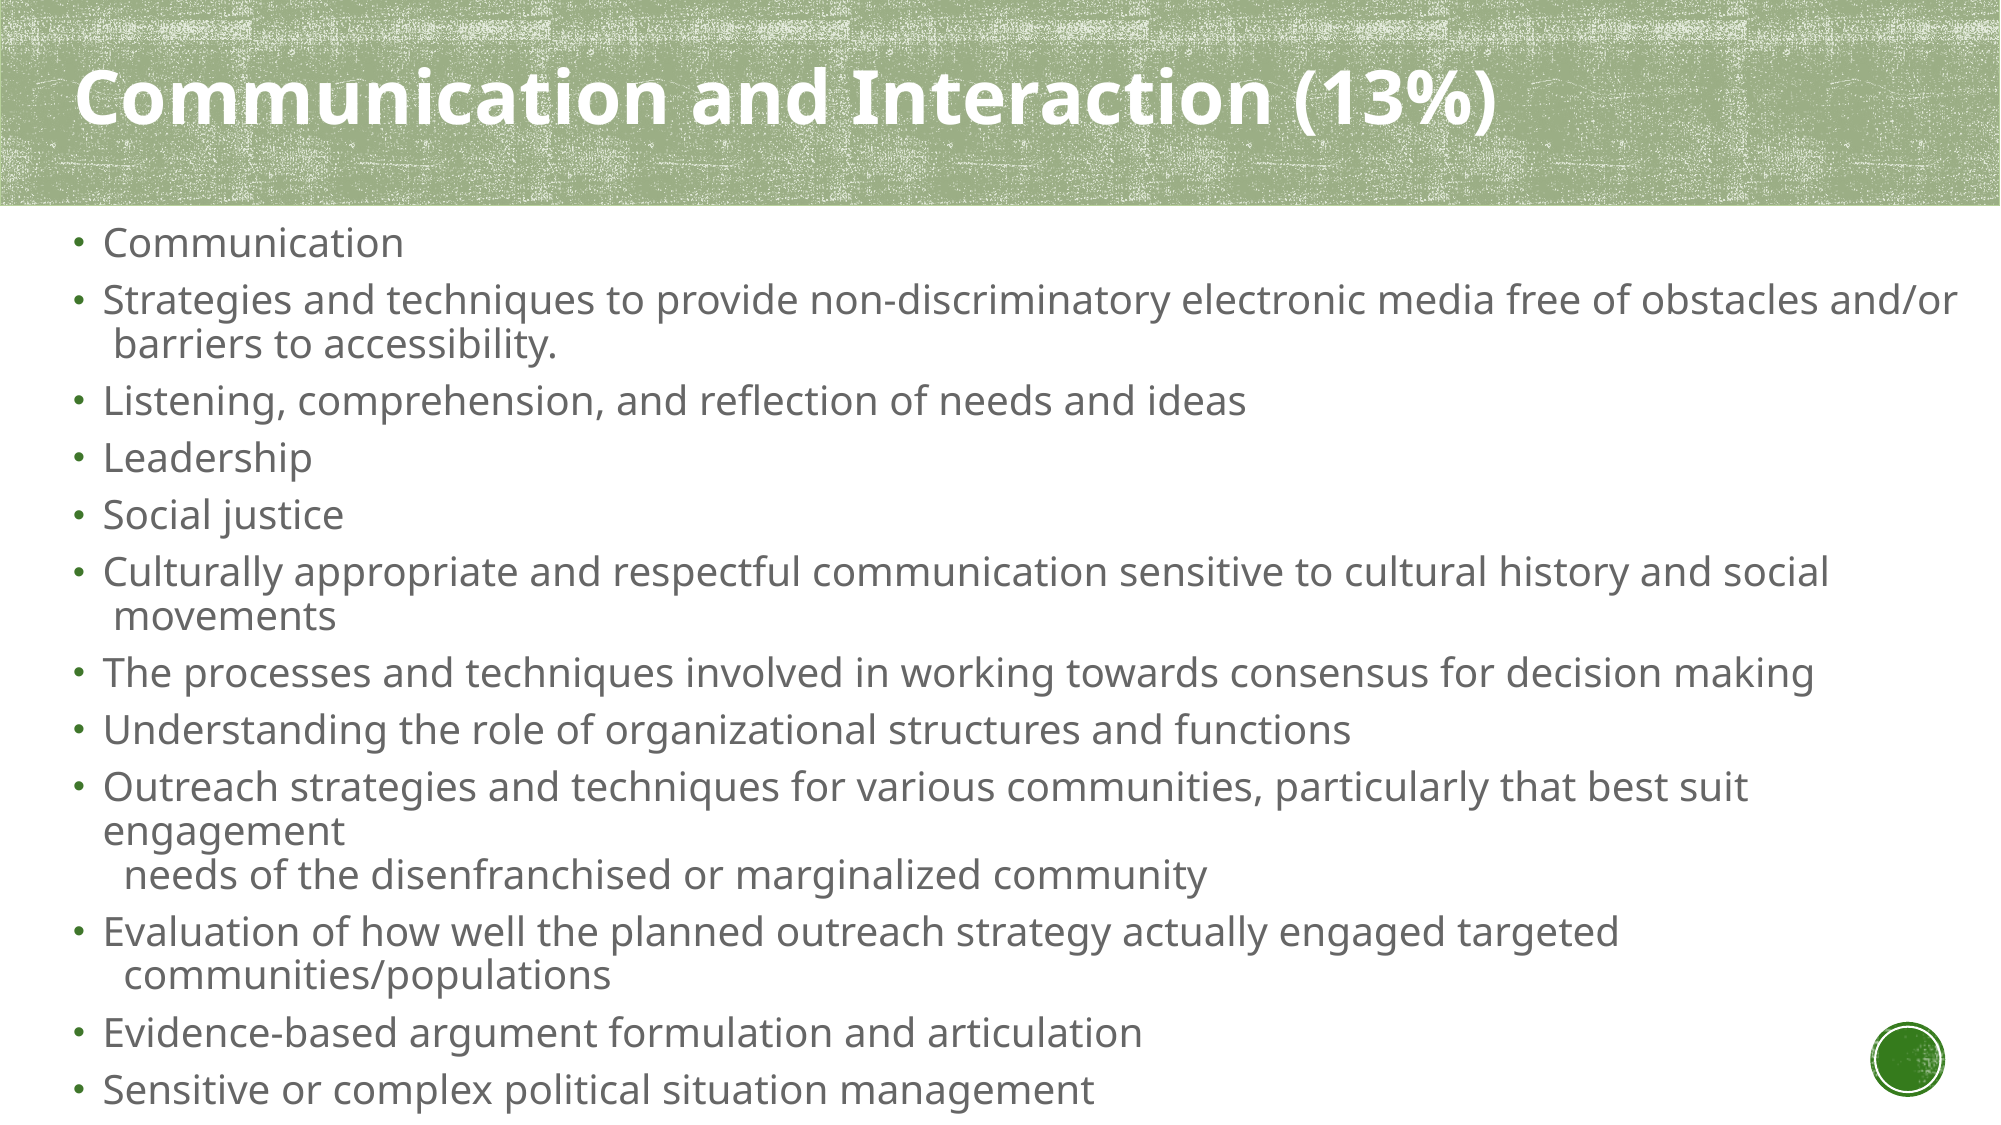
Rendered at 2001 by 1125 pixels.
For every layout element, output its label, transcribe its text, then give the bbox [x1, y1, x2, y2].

list Communication and Interaction (13%) [58, 48, 1765, 154]
list Communication Strategies and techniques to provide non-discriminatory electronic media free of obstacles and/or barriers to accessibility. Listening, comprehension, and reflection of needs and ideas Leadership Social justice Culturally appropriate and respectful communication sensitive to cultural history and social movements The processes and techniques involved in working towards consensus for decision making Understanding the role of organizational structures and functions Outreach strategies and techniques for various communities, particularly that best suit engagement needs of the disenfranchised or marginalized community Evaluation of how well the planned outreach strategy actually engaged targeted communities/populations Evidence-based argument formulation and articulation Sensitive or complex political situation management [58, 215, 2000, 1125]
